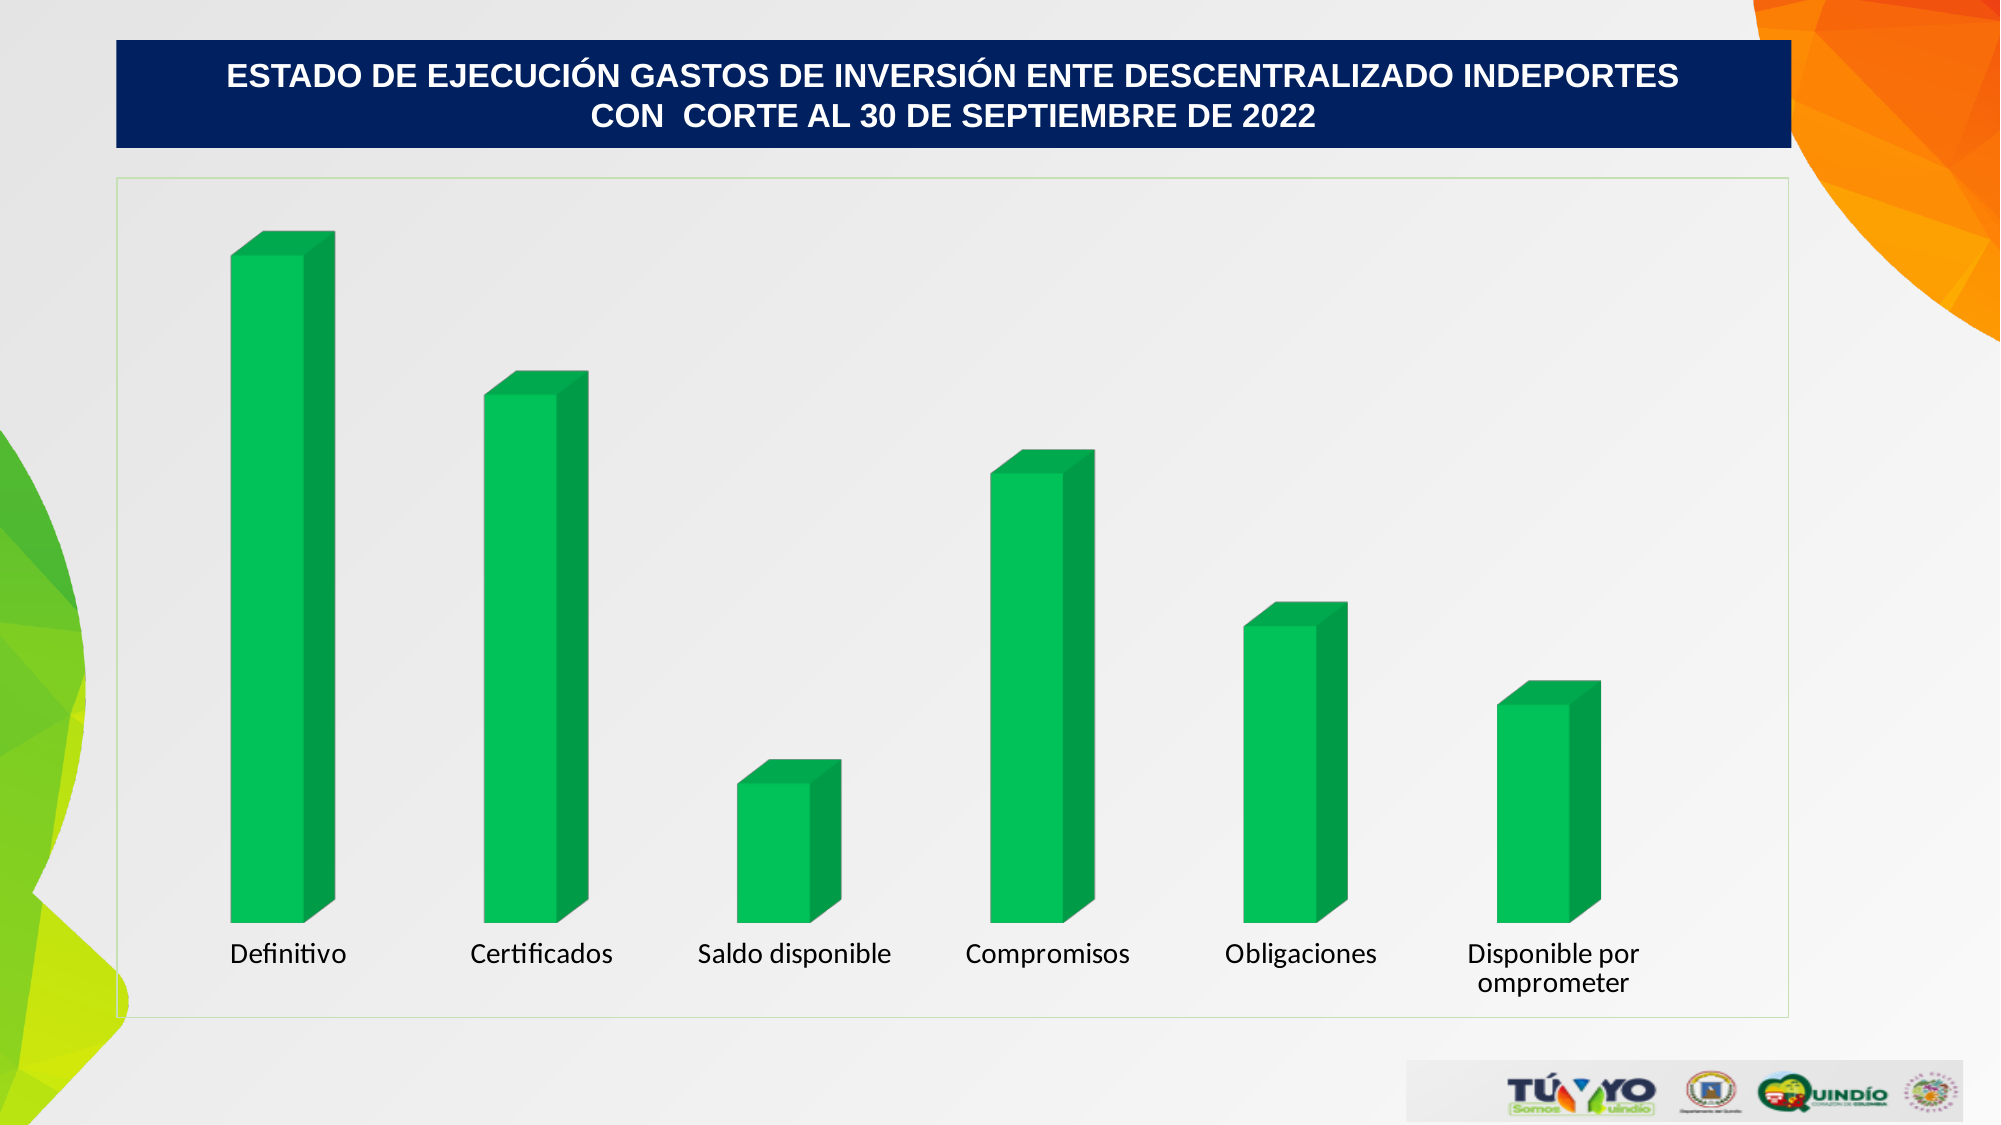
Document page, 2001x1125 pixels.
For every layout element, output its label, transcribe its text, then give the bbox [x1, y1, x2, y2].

picture [1748, 0, 2000, 813]
chart [116, 177, 1790, 1019]
picture [0, 235, 148, 1125]
text_box ESTADO DE EJECUCIÓN GASTOS DE INVERSIÓN ENTE DESCENTRALIZADO INDEPORTES CON CORTE AL 30 DE SEPTIEMBRE DE 2022 [115, 39, 1748, 149]
picture [1406, 1060, 1964, 1122]
